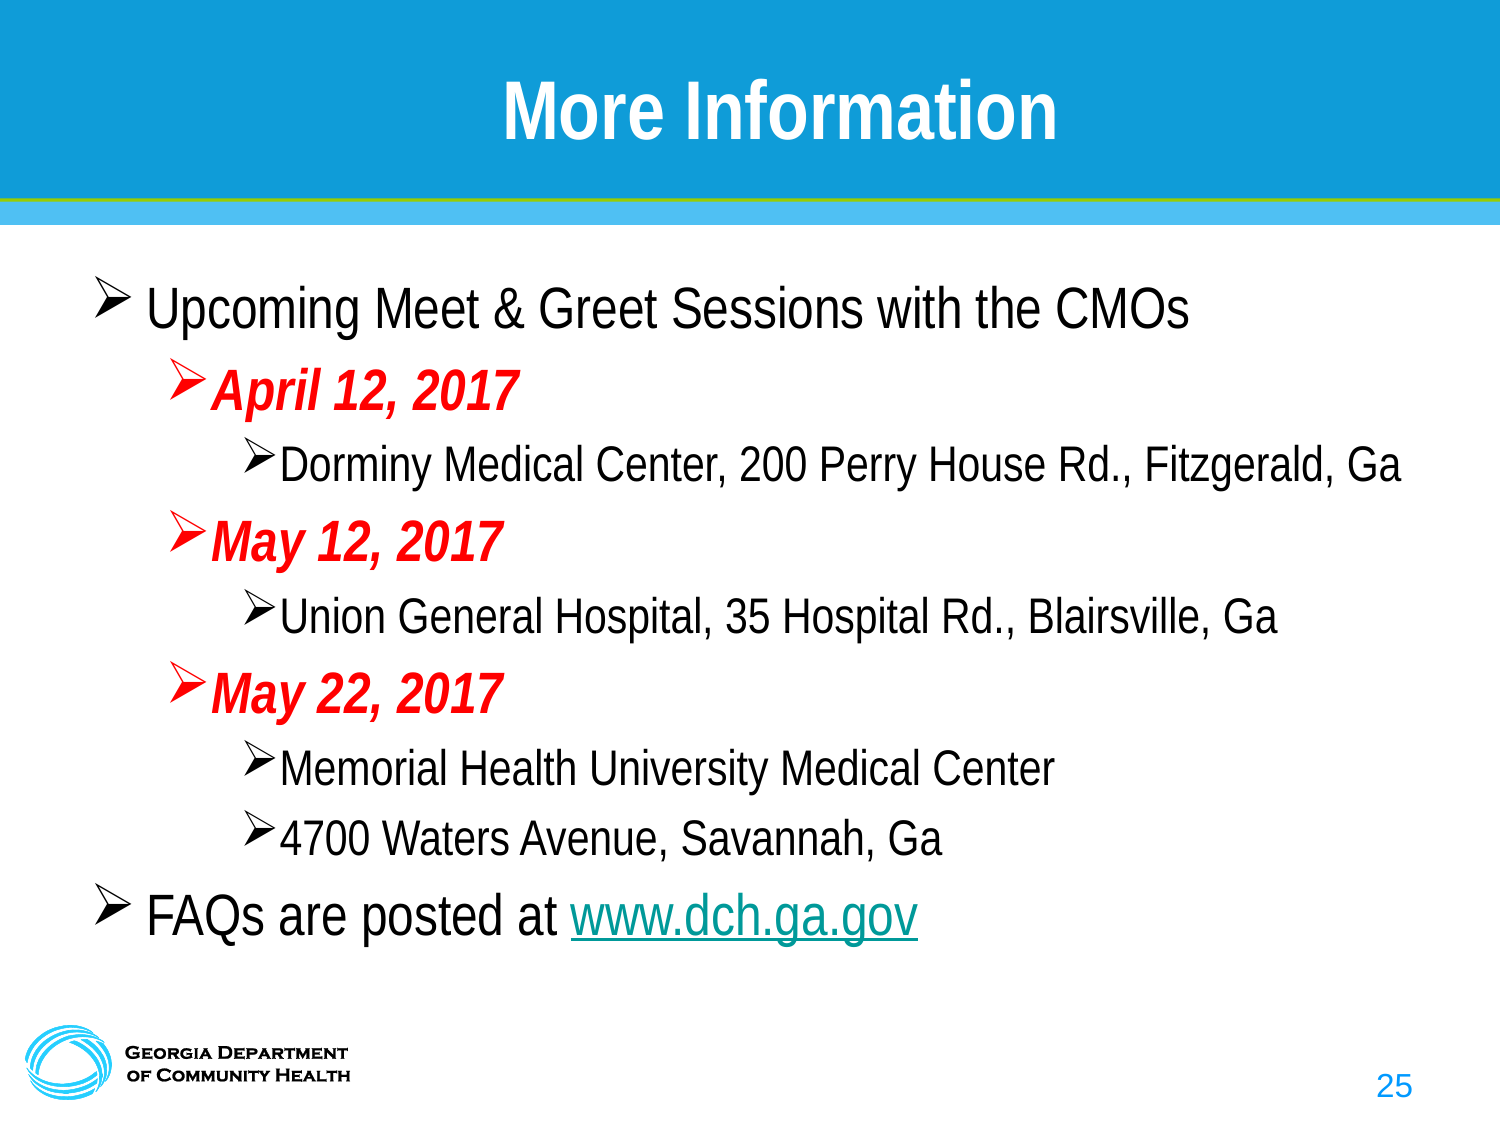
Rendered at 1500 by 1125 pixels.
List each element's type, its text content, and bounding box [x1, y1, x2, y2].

list Upcoming Meet & Greet Sessions with the CMOs April 12, 2017 Dorminy Medical Center, 200 Perry House Rd., Fitzgerald, Ga May 12, 2017 Union General Hospital, 35 Hospital Rd., Blairsville, Ga May 22, 2017 Memorial Health University Medical Center 4700 Waters Avenue, Savannah, Ga FAQs are posted at www.dch.ga.gov [75, 262, 1425, 1005]
title More Information [75, 24, 1488, 188]
